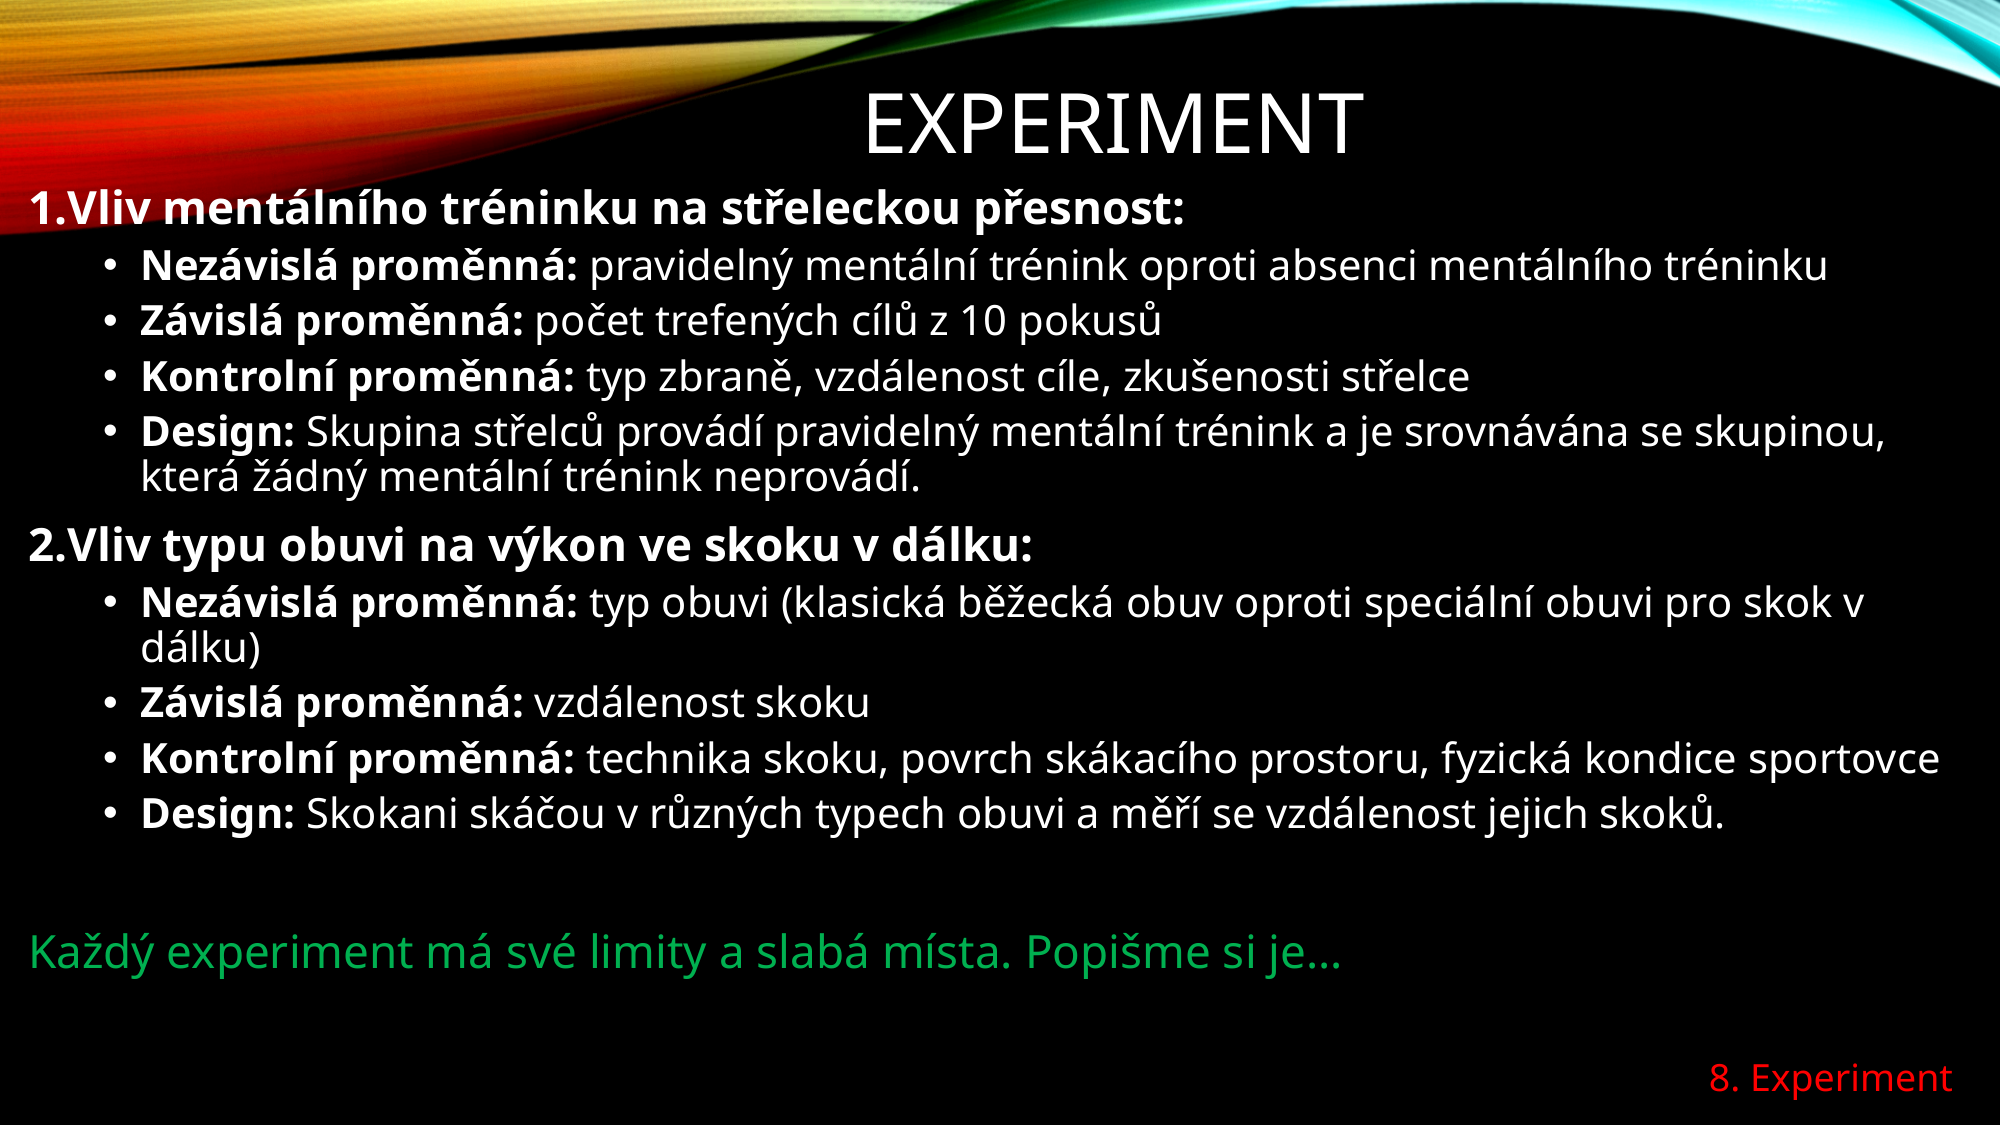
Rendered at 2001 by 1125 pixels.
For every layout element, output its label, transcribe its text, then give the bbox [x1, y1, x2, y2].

title Experiment [281, 20, 1946, 177]
text_box 8. Experiment [1694, 1046, 1969, 1106]
list Vliv mentálního tréninku na střeleckou přesnost: Nezávislá proměnná: pravidelný mentální trénink oproti absenci mentálního tréninku Závislá proměnná: počet trefených cílů z 10 pokusů Kontrolní proměnná: typ zbraně, vzdálenost cíle, zkušenosti střelce Design: Skupina střelců provádí pravidelný mentální trénink a je srovnávána se skupinou, která žádný mentální trénink neprovádí. Vliv typu obuvi na výkon ve skoku v dálku: Nezávislá proměnná: typ obuvi (klasická běžecká obuv oproti speciální obuvi pro skok v dálku) Závislá proměnná: vzdálenost skoku Kontrolní proměnná: technika skoku, povrch skákacího prostoru, fyzická kondice sportovce Design: Skokani skáčou v různých typech obuvi a měří se vzdálenost jejich skoků. Každý experiment má své limity a slabá místa. Popišme si je… [13, 177, 1970, 995]
picture [0, 0, 2000, 237]
